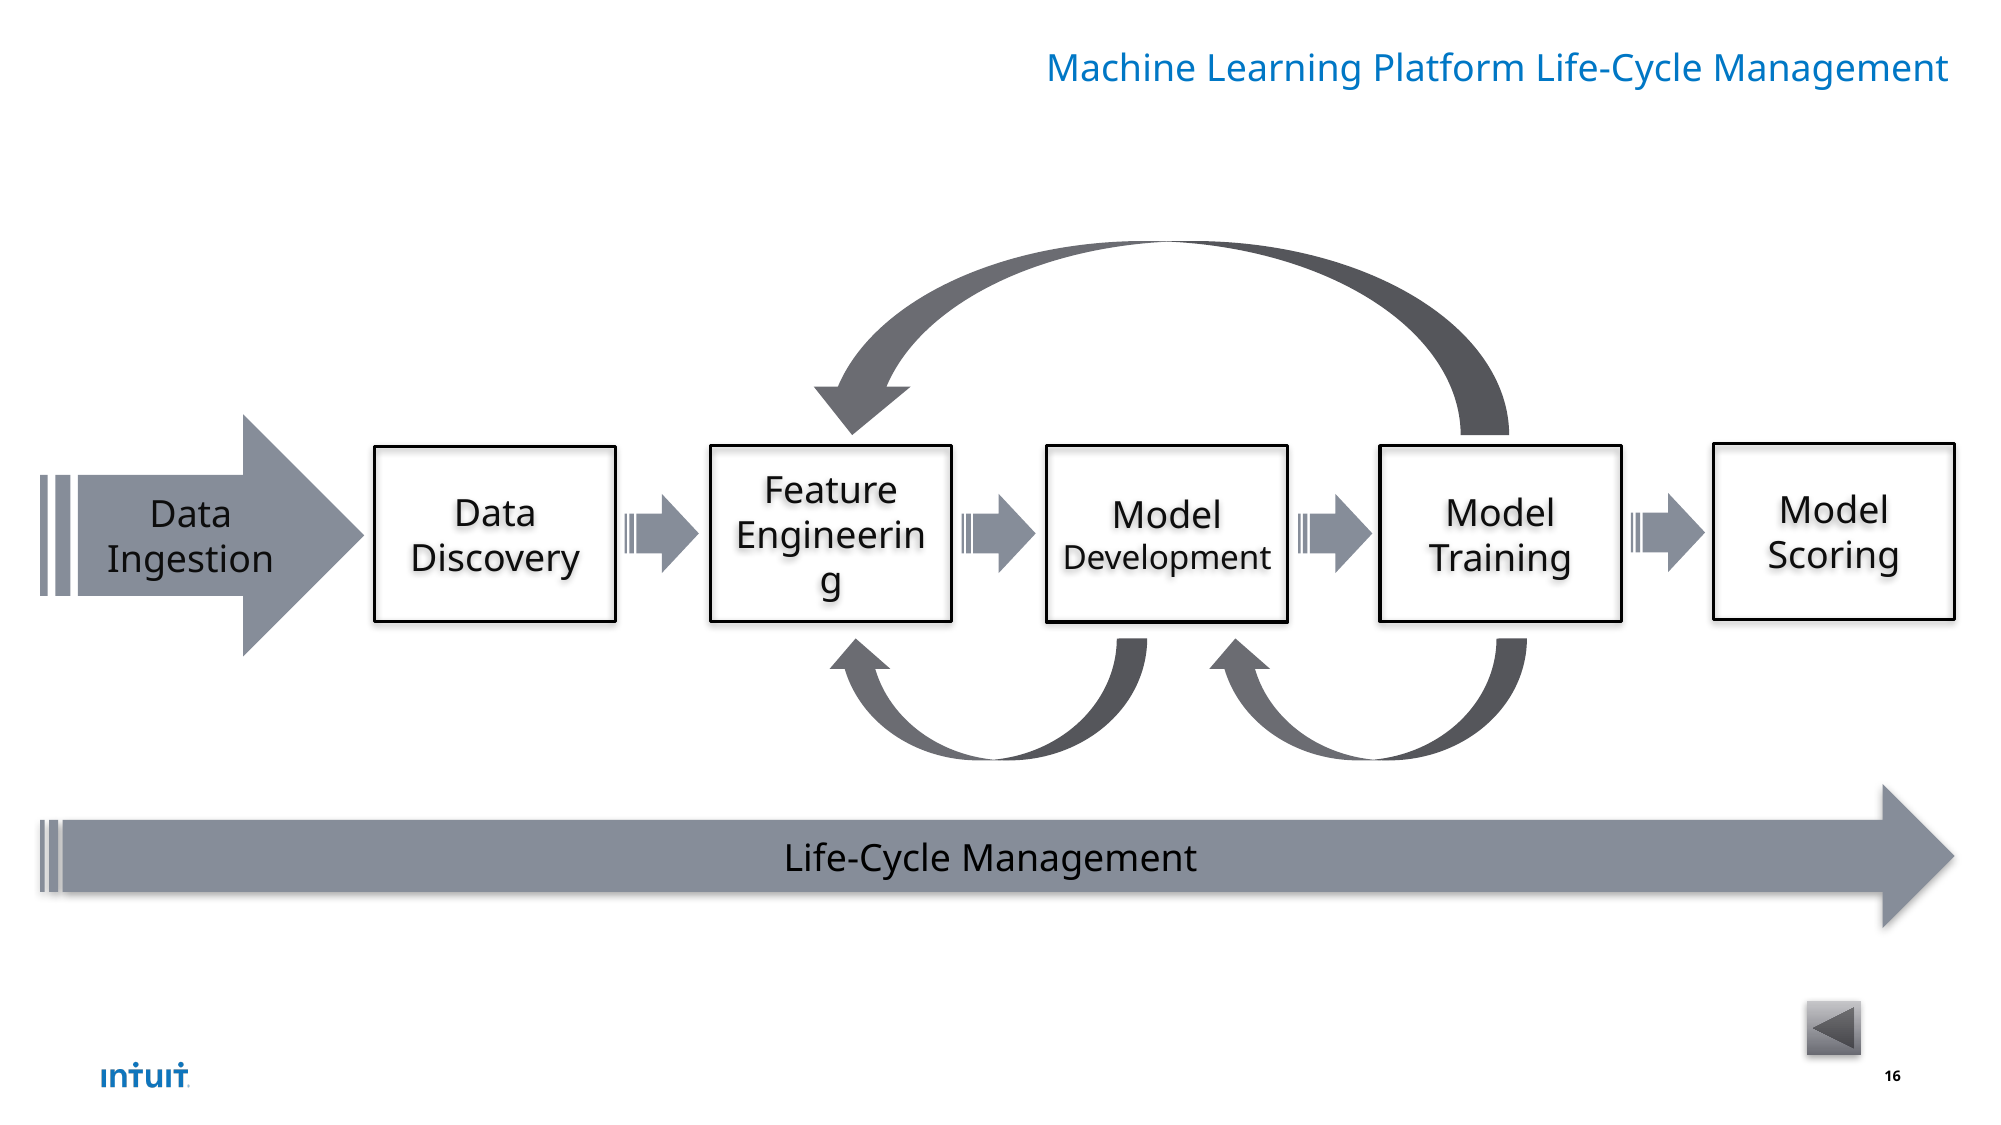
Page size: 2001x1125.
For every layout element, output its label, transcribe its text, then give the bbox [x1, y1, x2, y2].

text_box Life-Cycle Management [61, 783, 1956, 929]
text_box [1629, 490, 1707, 575]
text_box Data Ingestion [75, 412, 367, 659]
text_box [829, 638, 1148, 761]
text_box Model Scoring [1713, 443, 1955, 620]
text_box [959, 491, 1038, 576]
text_box Machine Learning Platform Life-Cycle Management [1031, 36, 1965, 96]
text_box Data Discovery [374, 445, 616, 623]
text_box Data Ingestion [38, 473, 50, 598]
text_box [813, 241, 1510, 436]
text_box [1806, 1000, 1862, 1056]
text_box [1296, 491, 1374, 576]
text_box Data Ingestion [53, 473, 72, 598]
text_box Feature Engineering [710, 445, 952, 622]
text_box Life-Cycle Management [39, 819, 45, 893]
text_box Model Training [1379, 445, 1622, 622]
text_box Model Development [1046, 445, 1288, 623]
text_box [1209, 638, 1527, 761]
text_box Life-Cycle Management [48, 819, 59, 893]
text_box [623, 491, 701, 576]
